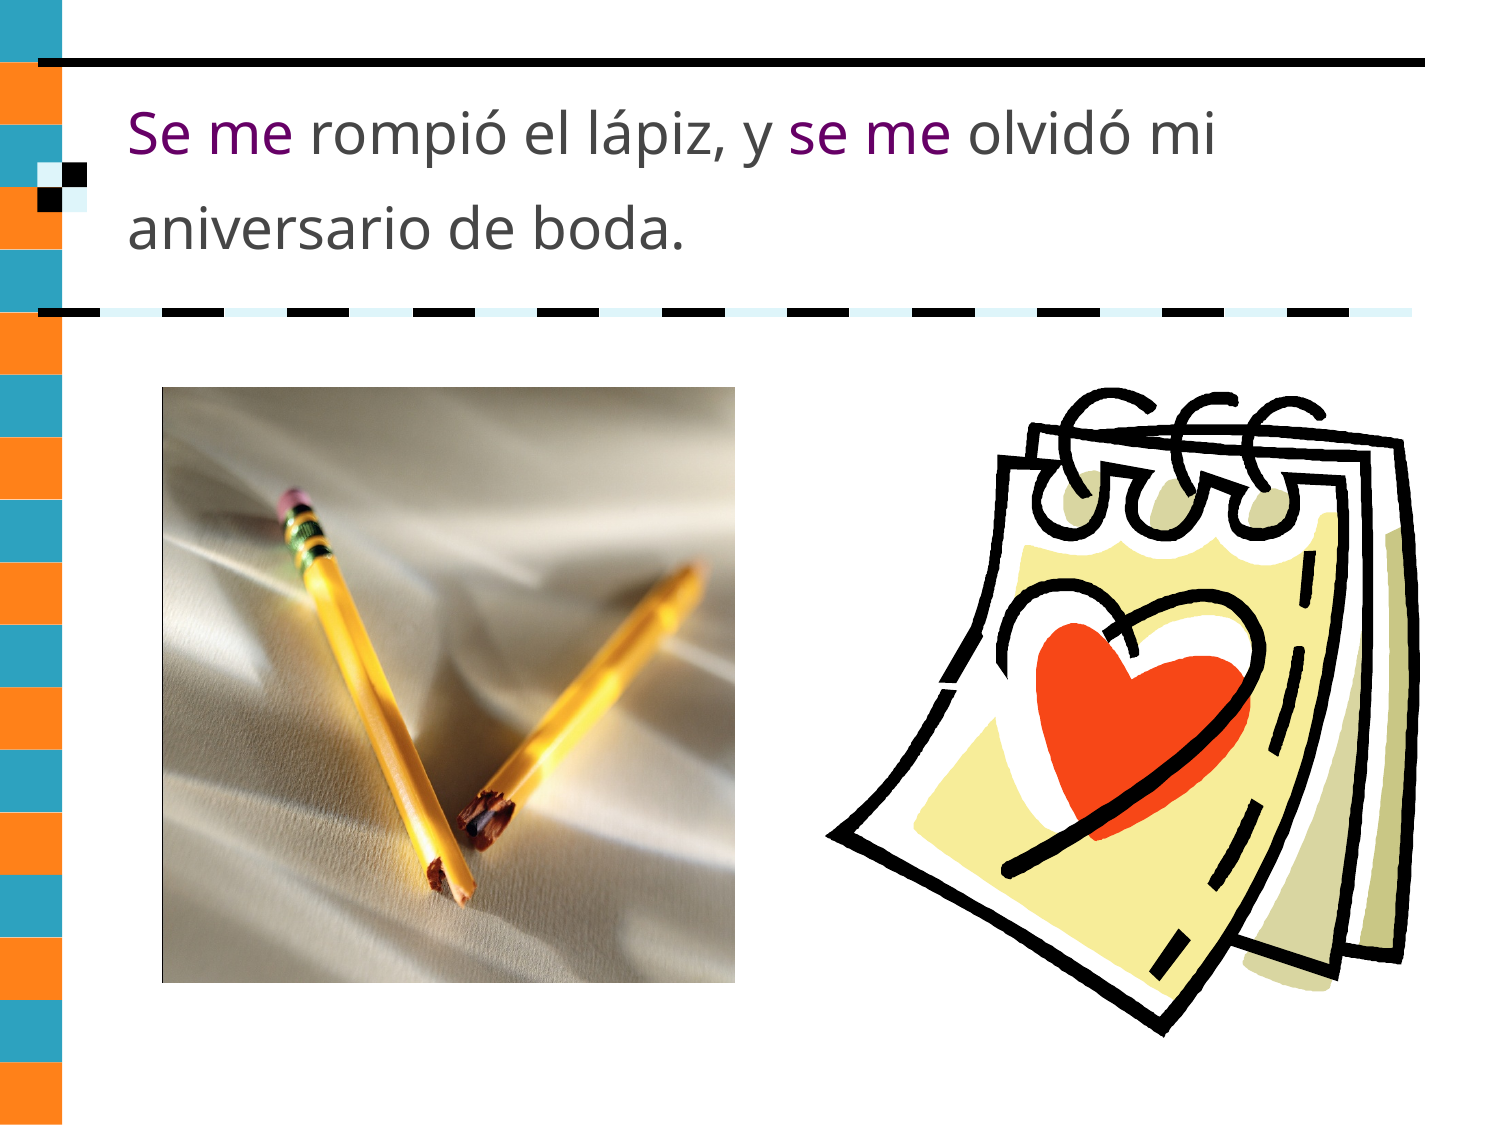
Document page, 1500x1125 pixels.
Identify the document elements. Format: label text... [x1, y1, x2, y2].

text_box [0, 0, 270, 75]
title Se me rompió el lápiz, y se me olvidó mi aniversario de boda. [112, 87, 1388, 275]
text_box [824, 387, 1421, 1038]
picture [162, 387, 735, 984]
